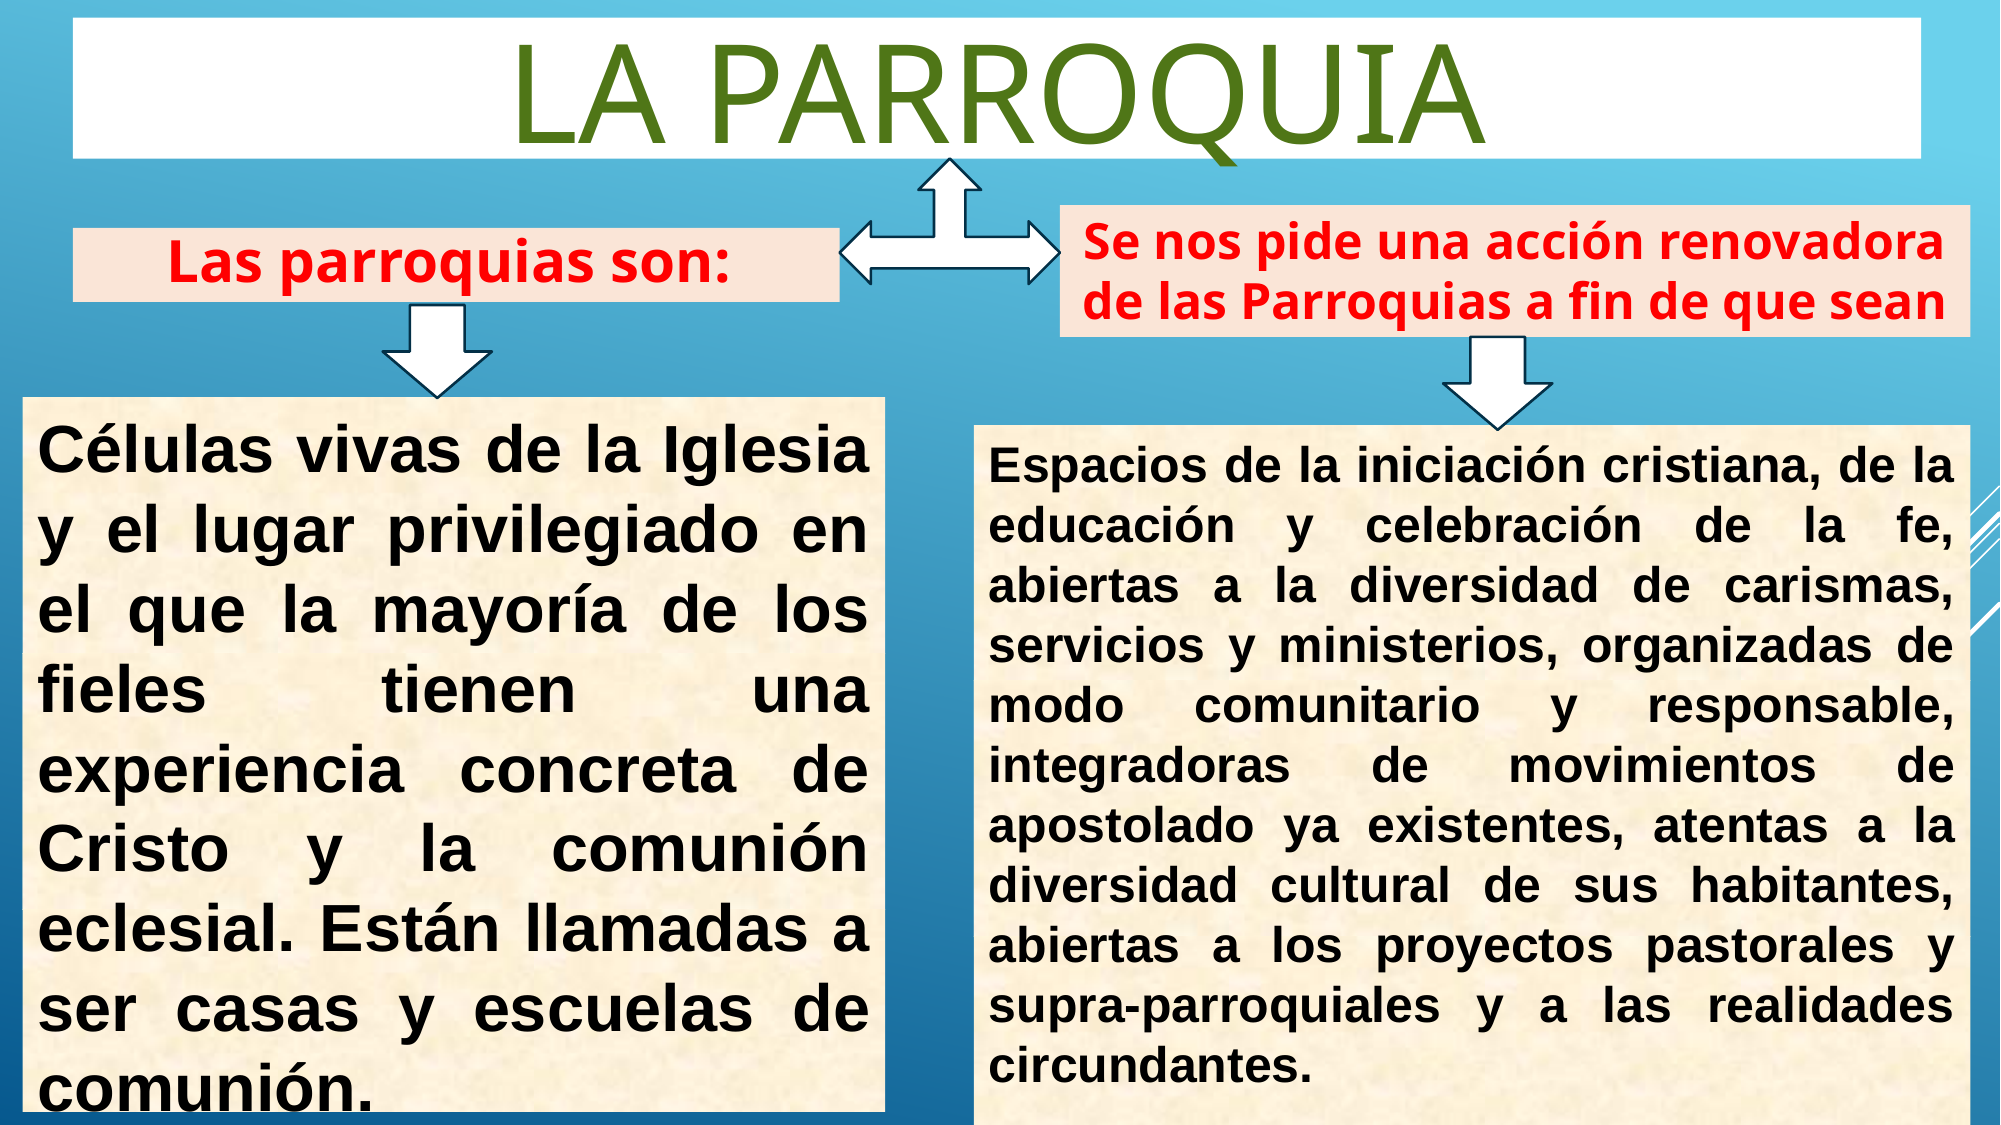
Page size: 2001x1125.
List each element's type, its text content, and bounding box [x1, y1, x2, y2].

list Se nos pide una acción renovadora de las Parroquias a fin de que sean [1059, 205, 1971, 337]
text_box [381, 303, 494, 400]
list Espacios de la iniciación cristiana, de la educación y celebración de la fe, abiertas a la diversidad de carismas, servicios y ministerios, organizadas de modo comunitario y responsable, integradoras de movimientos de apostolado ya existentes, atentas a la diversidad cultural de sus habitantes, abiertas a los proyectos pastorales y supra-parroquiales y a las realidades circundantes. [973, 425, 1971, 1125]
list Células vivas de la Iglesia y el lugar privilegiado en el que la mayoría de los fieles tienen una experiencia concreta de Cristo y la comunión eclesial. Están llamadas a ser casas y escuelas de comunión. [22, 397, 886, 1112]
text_box [838, 157, 1061, 286]
list Las parroquias son: [72, 227, 840, 302]
text_box [1441, 335, 1554, 431]
title LA parroquia [72, 17, 1922, 159]
